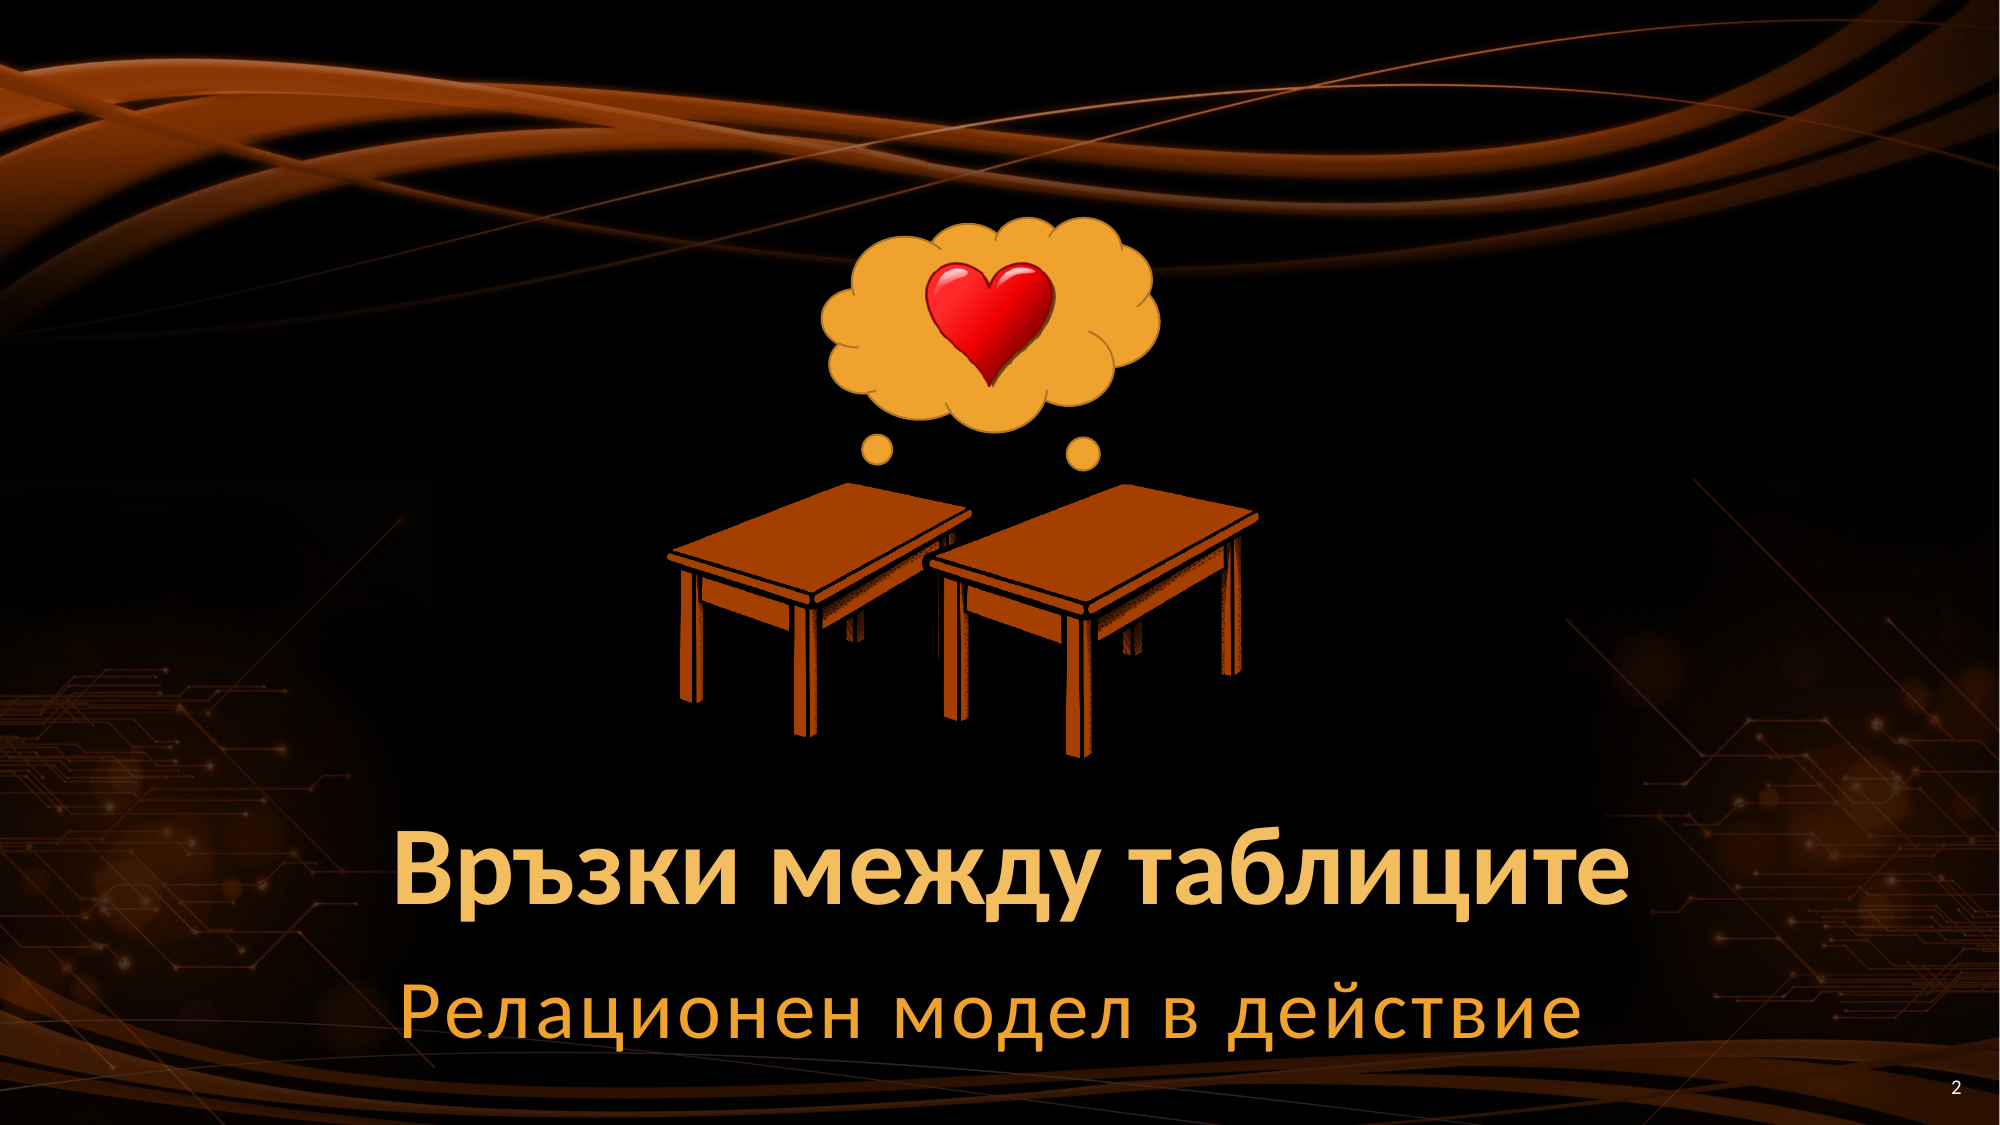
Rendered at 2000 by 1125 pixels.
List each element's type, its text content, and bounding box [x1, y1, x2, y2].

text_box 2 [1897, 1070, 1968, 1103]
picture [0, 0, 2000, 1125]
list Релационен модел в действие [325, 944, 1659, 1062]
title Връзки между таблиците [148, 800, 1876, 935]
text_box [820, 216, 1161, 434]
text_box [1065, 436, 1101, 469]
text_box [861, 433, 894, 466]
